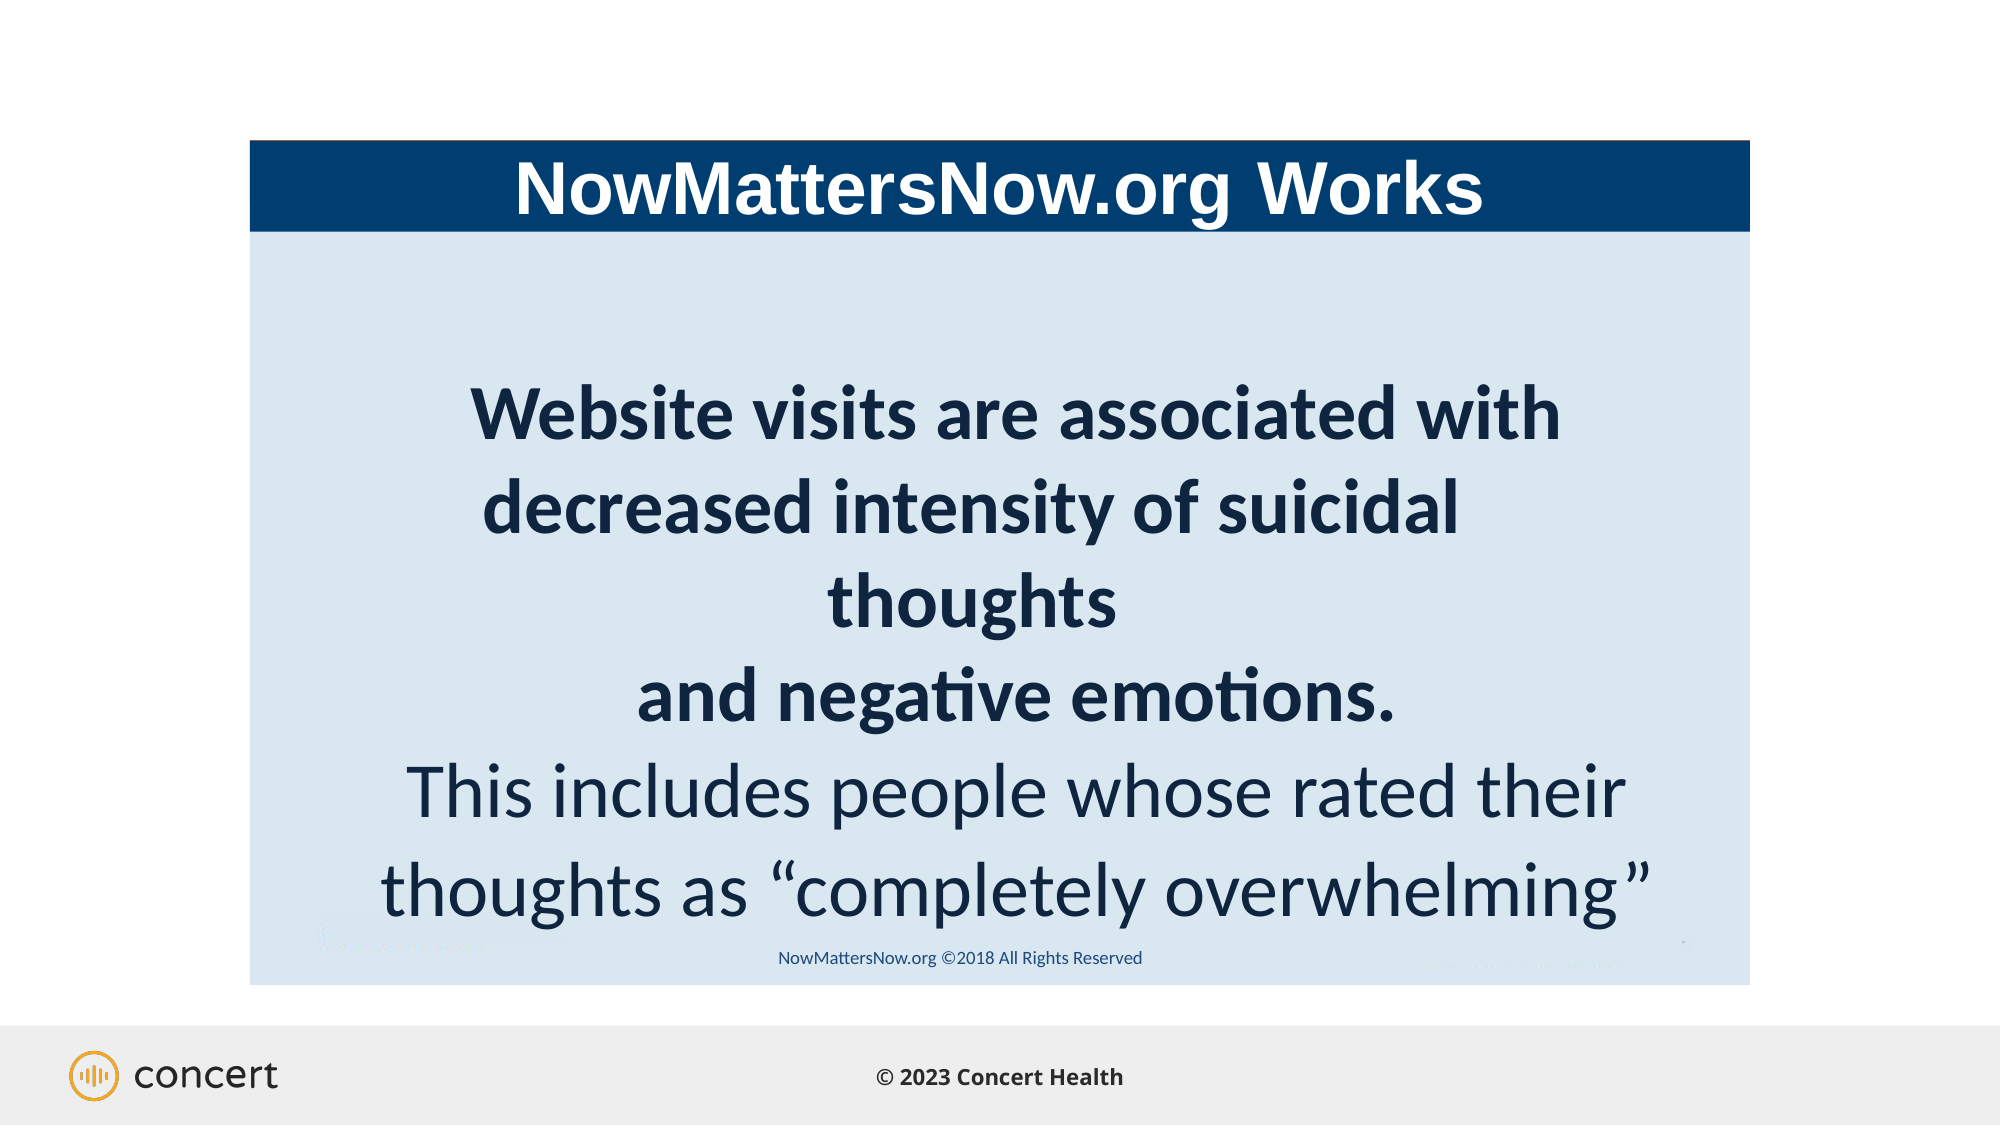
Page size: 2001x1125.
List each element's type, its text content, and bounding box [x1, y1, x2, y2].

text_box Works [1256, 147, 1499, 226]
picture [69, 1050, 278, 1102]
text_box [249, 140, 1750, 232]
text_box NowMattersNow.org [512, 147, 1249, 226]
text_box [324, 914, 563, 945]
text_box [1332, 859, 1683, 966]
text_box [249, 232, 1750, 985]
text_box NowMattersNow.org ©2018 All Rights Reserved [776, 947, 1152, 969]
text_box Website visits are associated with decreased intensity of suicidal thoughts and negative emotions. This includes people whose rated their thoughts as “completely overwhelming” [372, 371, 1669, 836]
